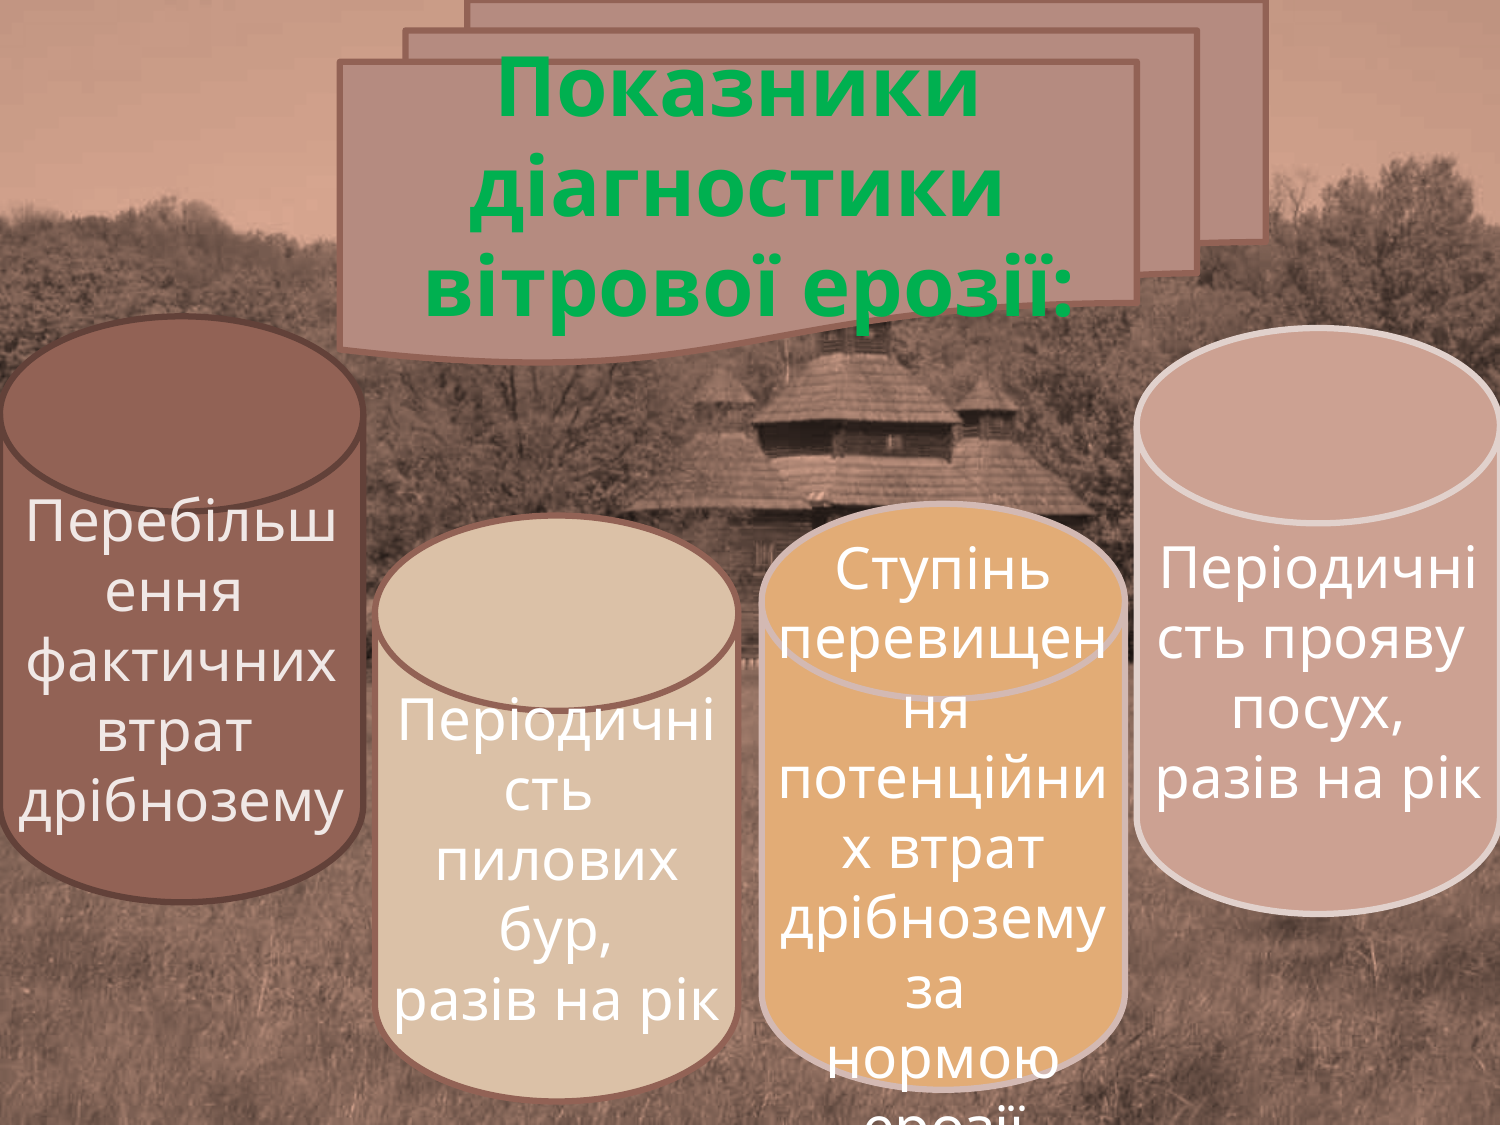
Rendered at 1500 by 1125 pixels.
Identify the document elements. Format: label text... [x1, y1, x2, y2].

text_box Періодичність пилових бур, разів на рік [372, 513, 741, 1104]
text_box Показники діагностики вітрової ерозії: [337, 0, 1268, 365]
text_box Ступінь перевищення потенційних втрат дрібнозему за нормою ерозії [759, 501, 1128, 1092]
text_box Перебільшення фактичних втрат дрібнозему [0, 314, 366, 905]
text_box Періодичність прояву посух, разів на рік [1134, 325, 1500, 917]
